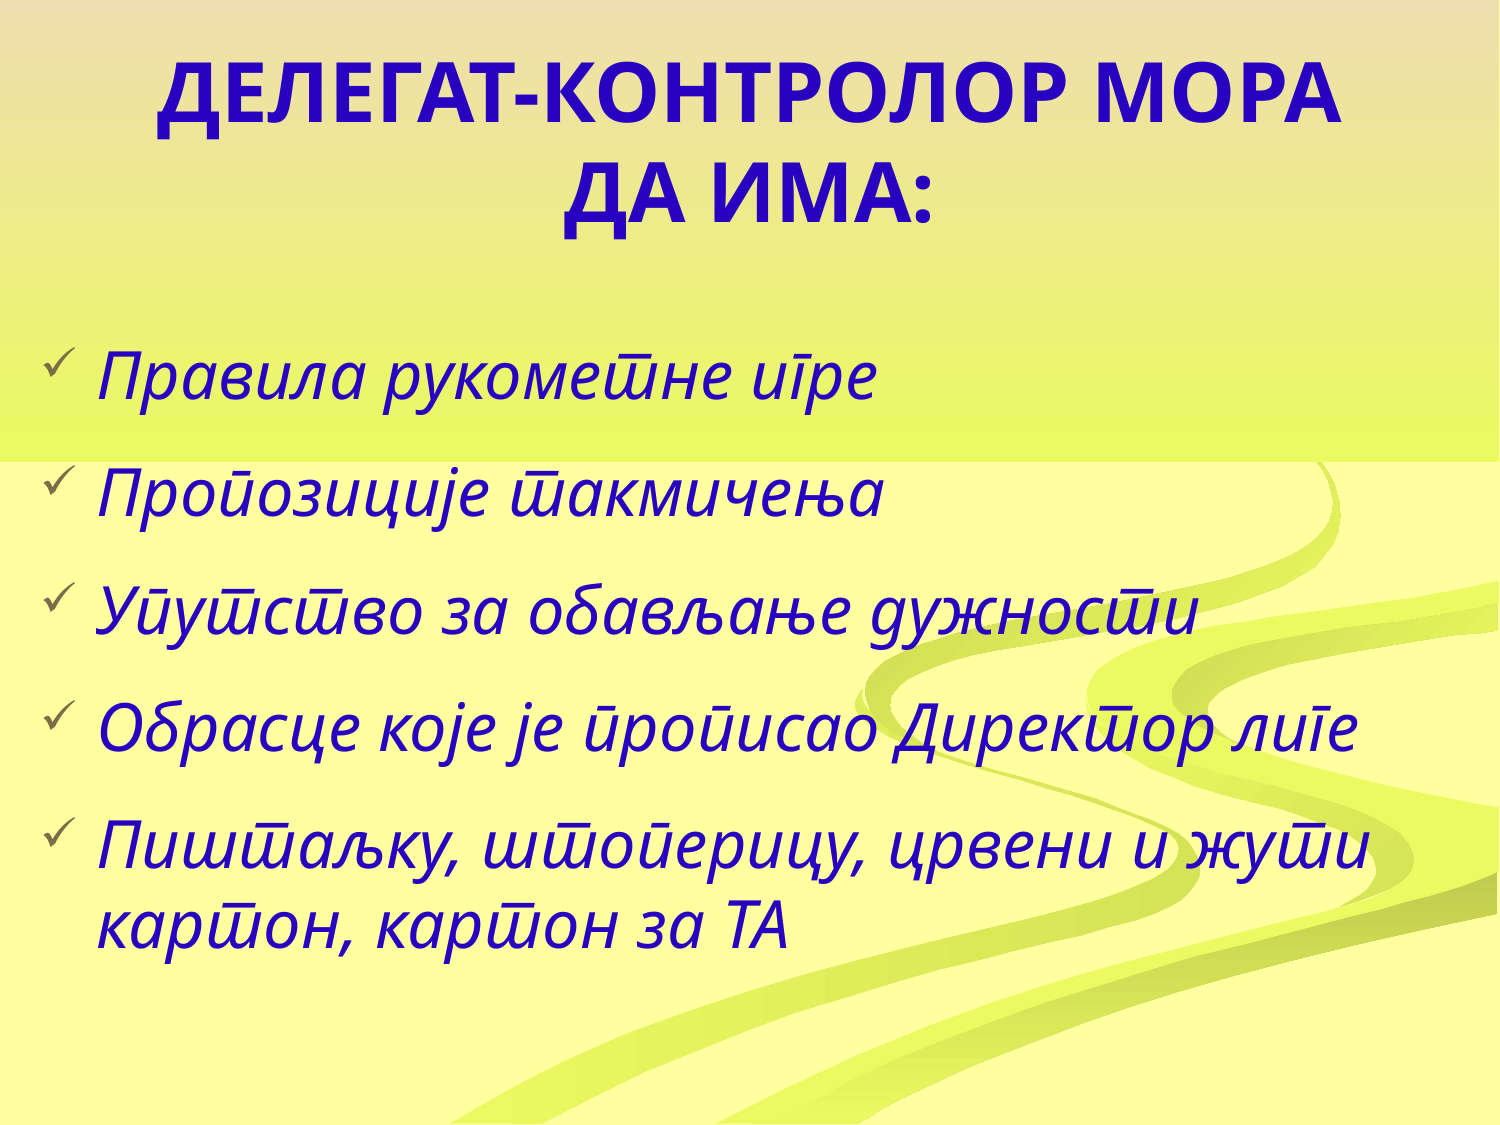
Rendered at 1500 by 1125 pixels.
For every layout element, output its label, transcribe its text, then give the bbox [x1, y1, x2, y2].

title ДЕЛЕГАТ-КОНТРОЛОР МОРА ДА ИМА: [74, 44, 1426, 233]
list Правила рукометне игре Пропозиције такмичења Упутство за обављање дужности Обрасце које је прописао Директор лиге Пиштаљку, штоперицу, црвени и жути картон, картон за ТА [24, 299, 1500, 1013]
